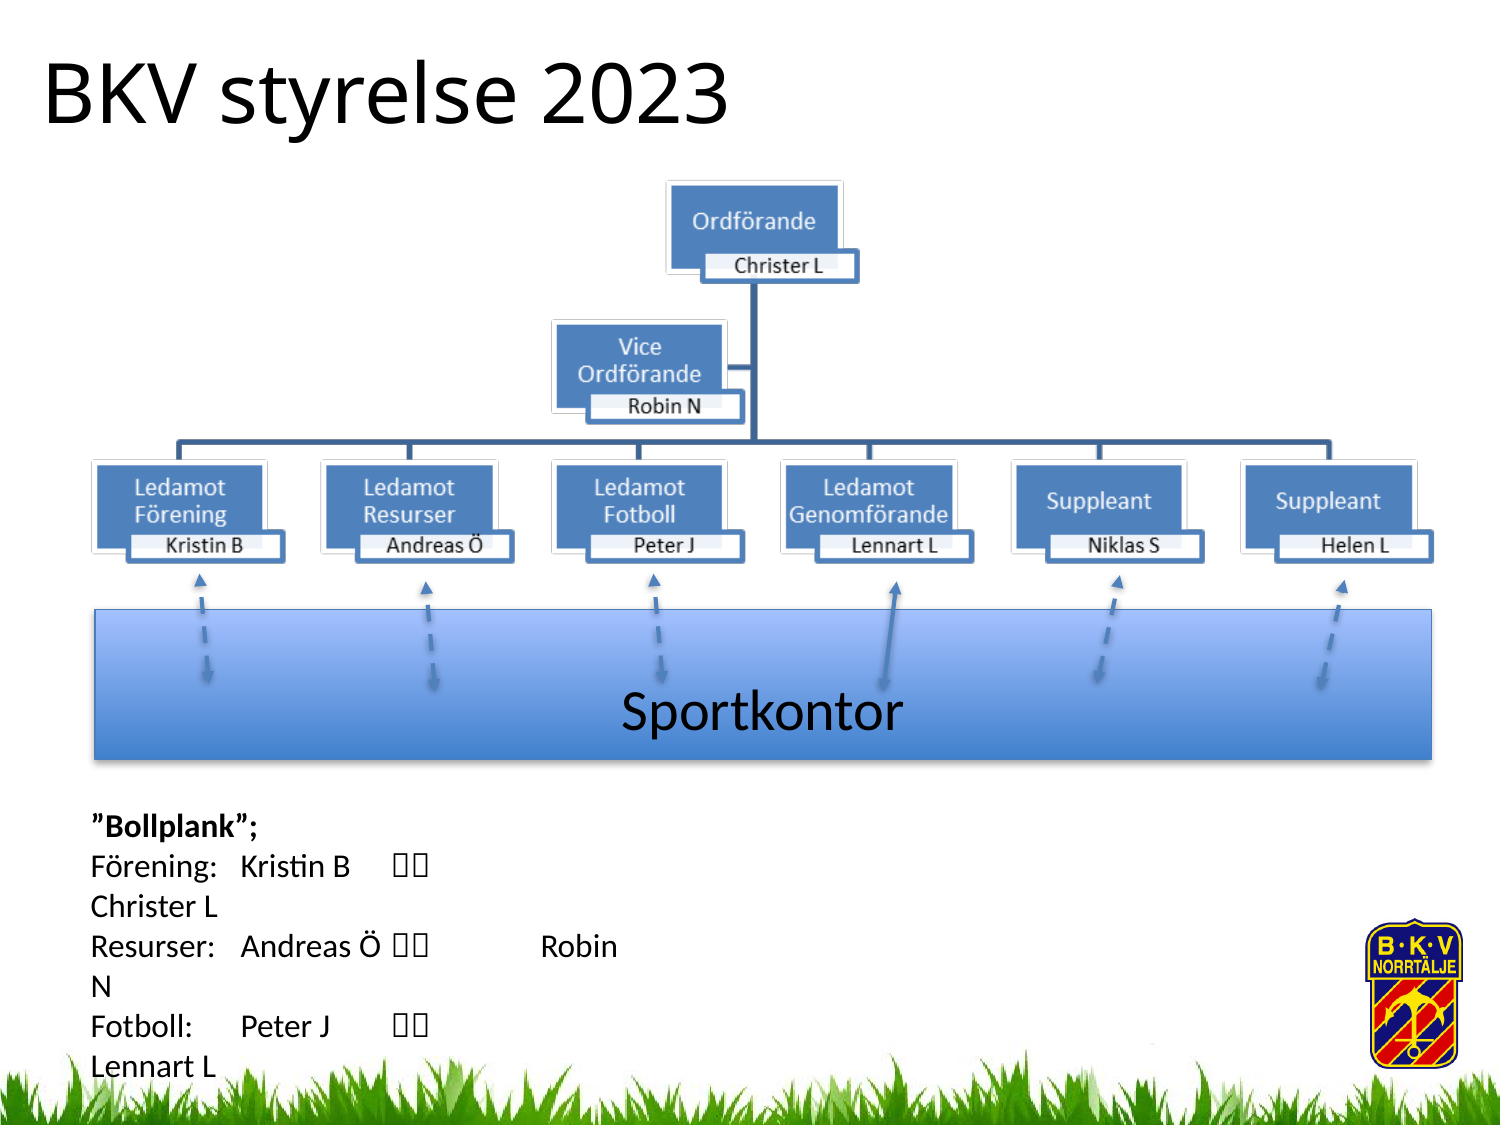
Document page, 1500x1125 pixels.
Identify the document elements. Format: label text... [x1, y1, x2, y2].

picture [81, 169, 1446, 593]
text_box ”Bollplank”; Förening: Kristin B  Christer L Resurser: Andreas Ö  Robin N Fotboll: Peter J  Lennart L [75, 796, 654, 1091]
picture [0, 918, 1500, 1125]
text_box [94, 573, 1432, 760]
title BKV styrelse 2023 [26, 18, 1011, 164]
